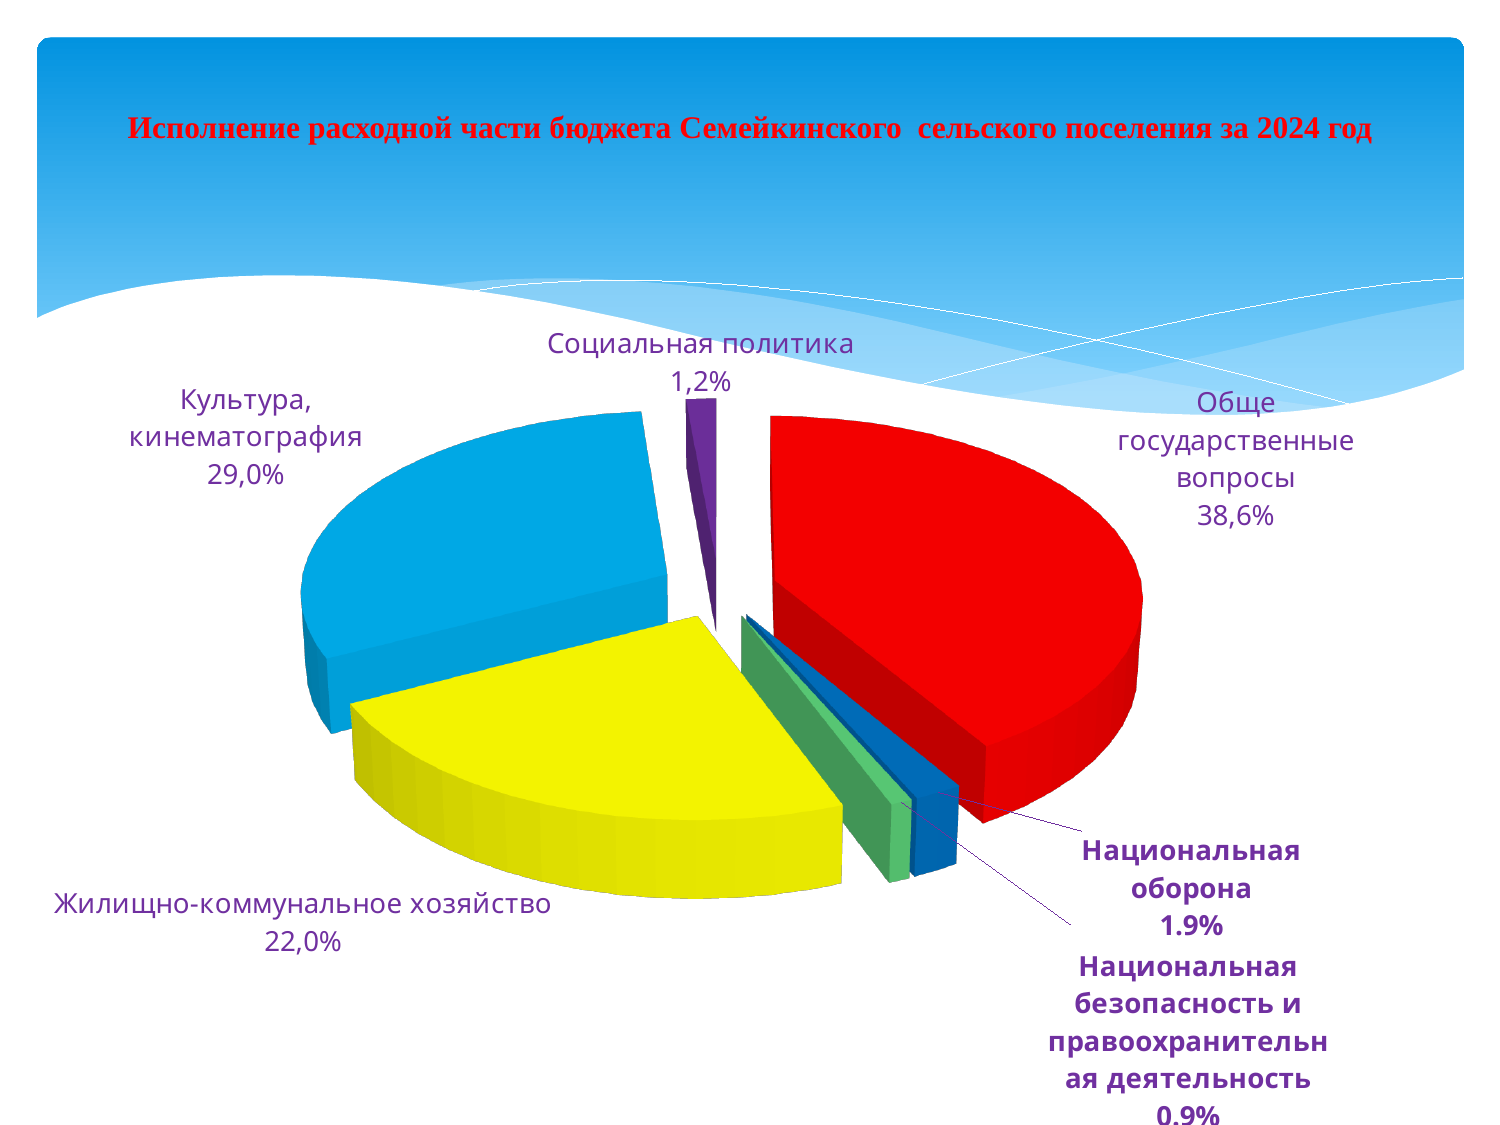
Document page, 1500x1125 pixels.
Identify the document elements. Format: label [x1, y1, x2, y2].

chart [0, 0, 1500, 1125]
